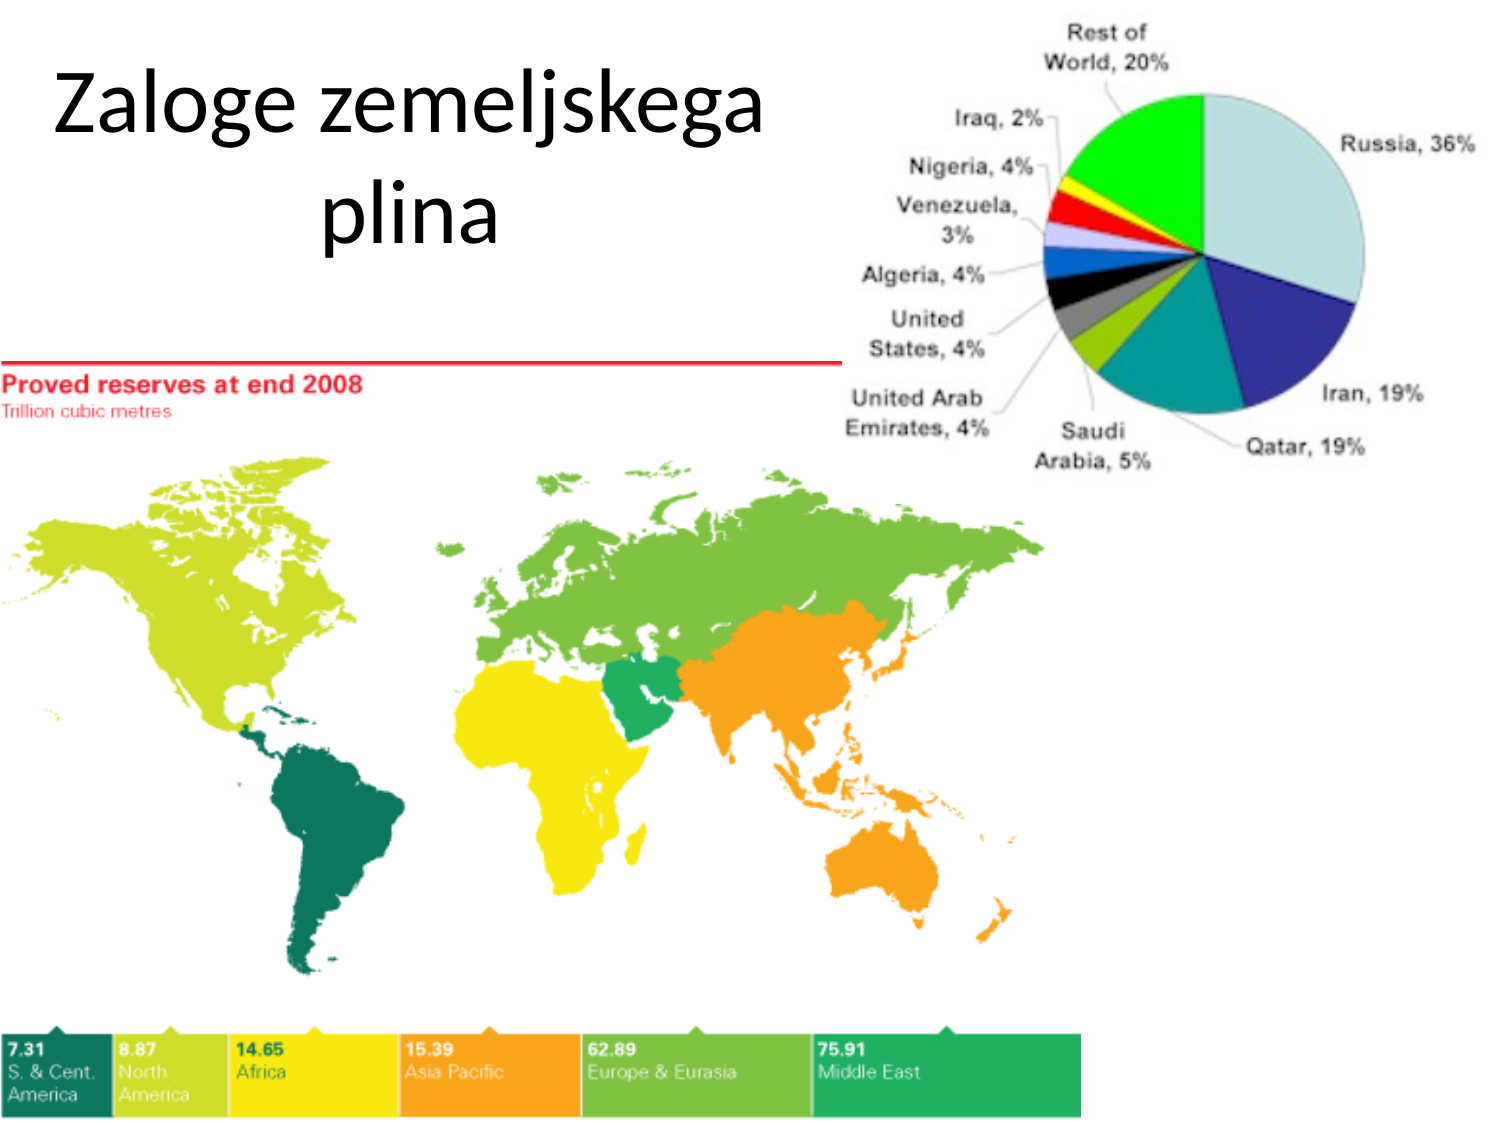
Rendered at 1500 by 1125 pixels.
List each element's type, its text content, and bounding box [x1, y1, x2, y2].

picture [0, 0, 1500, 1125]
title Zaloge zemeljskega plina [0, 0, 821, 303]
